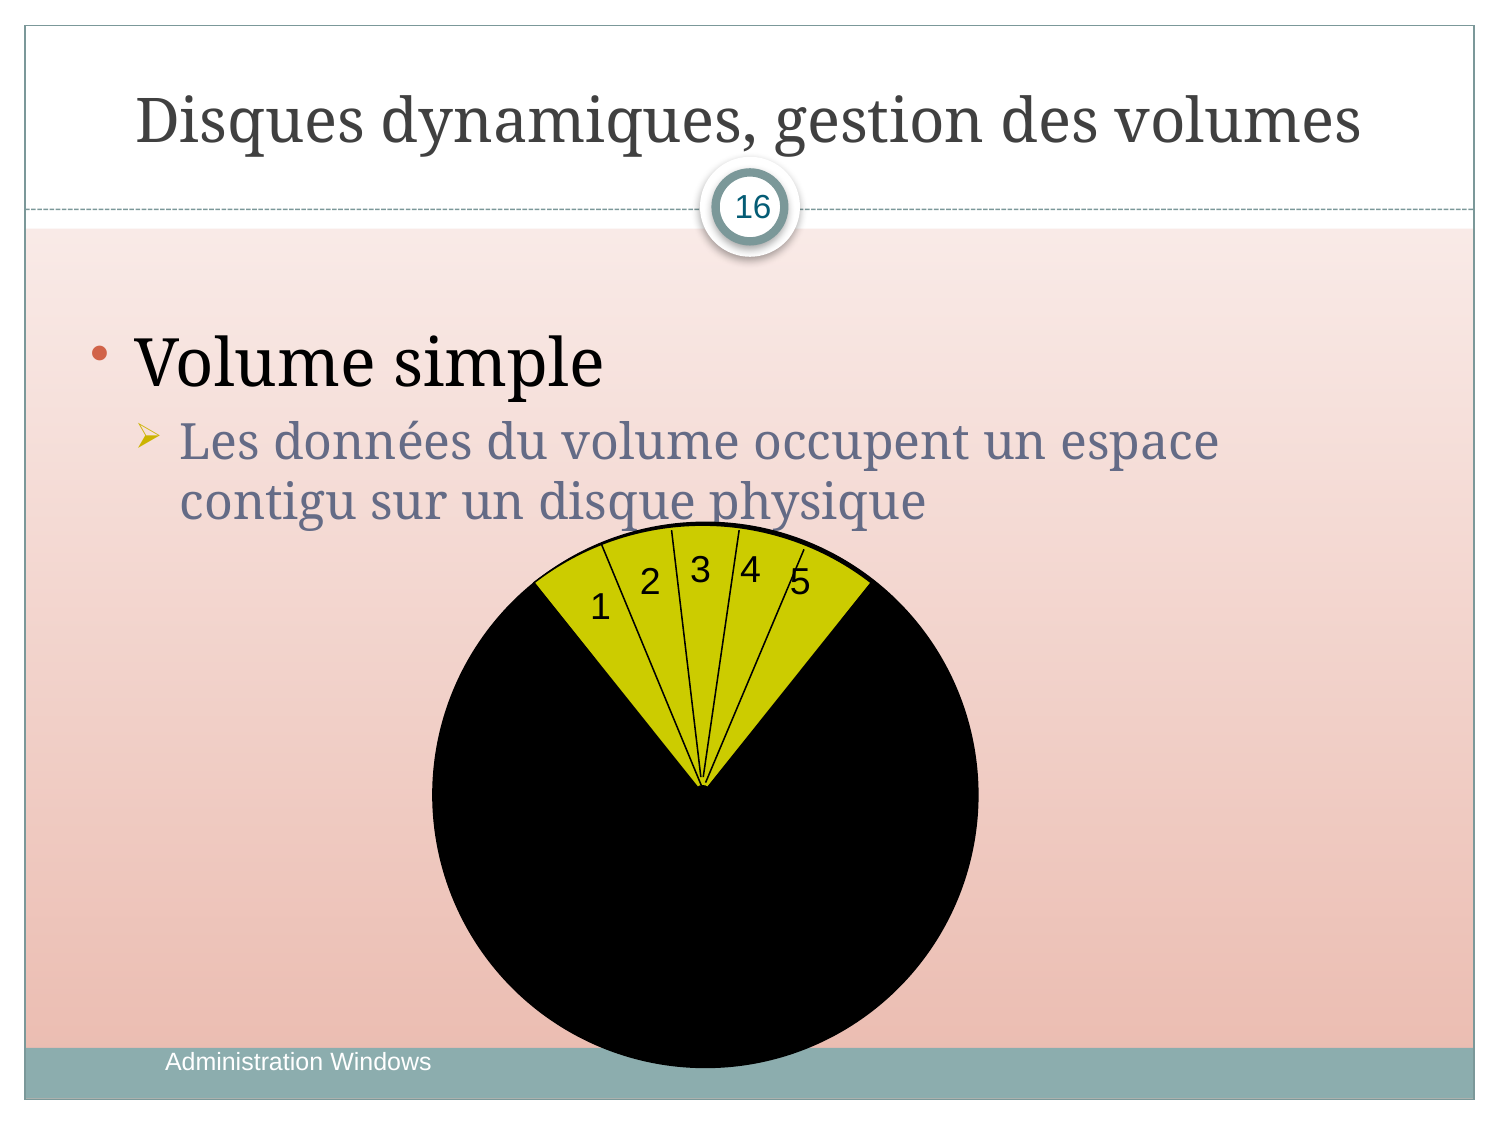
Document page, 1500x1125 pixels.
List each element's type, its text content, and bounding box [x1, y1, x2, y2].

footer Administration Windows [150, 1037, 700, 1098]
slide_number 16 [715, 168, 791, 241]
list Volume simple Les données du volume occupent un espace contigu sur un disque physique [75, 312, 1425, 1033]
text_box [429, 522, 979, 1068]
title Disques dynamiques, gestion des volumes [49, 37, 1450, 162]
